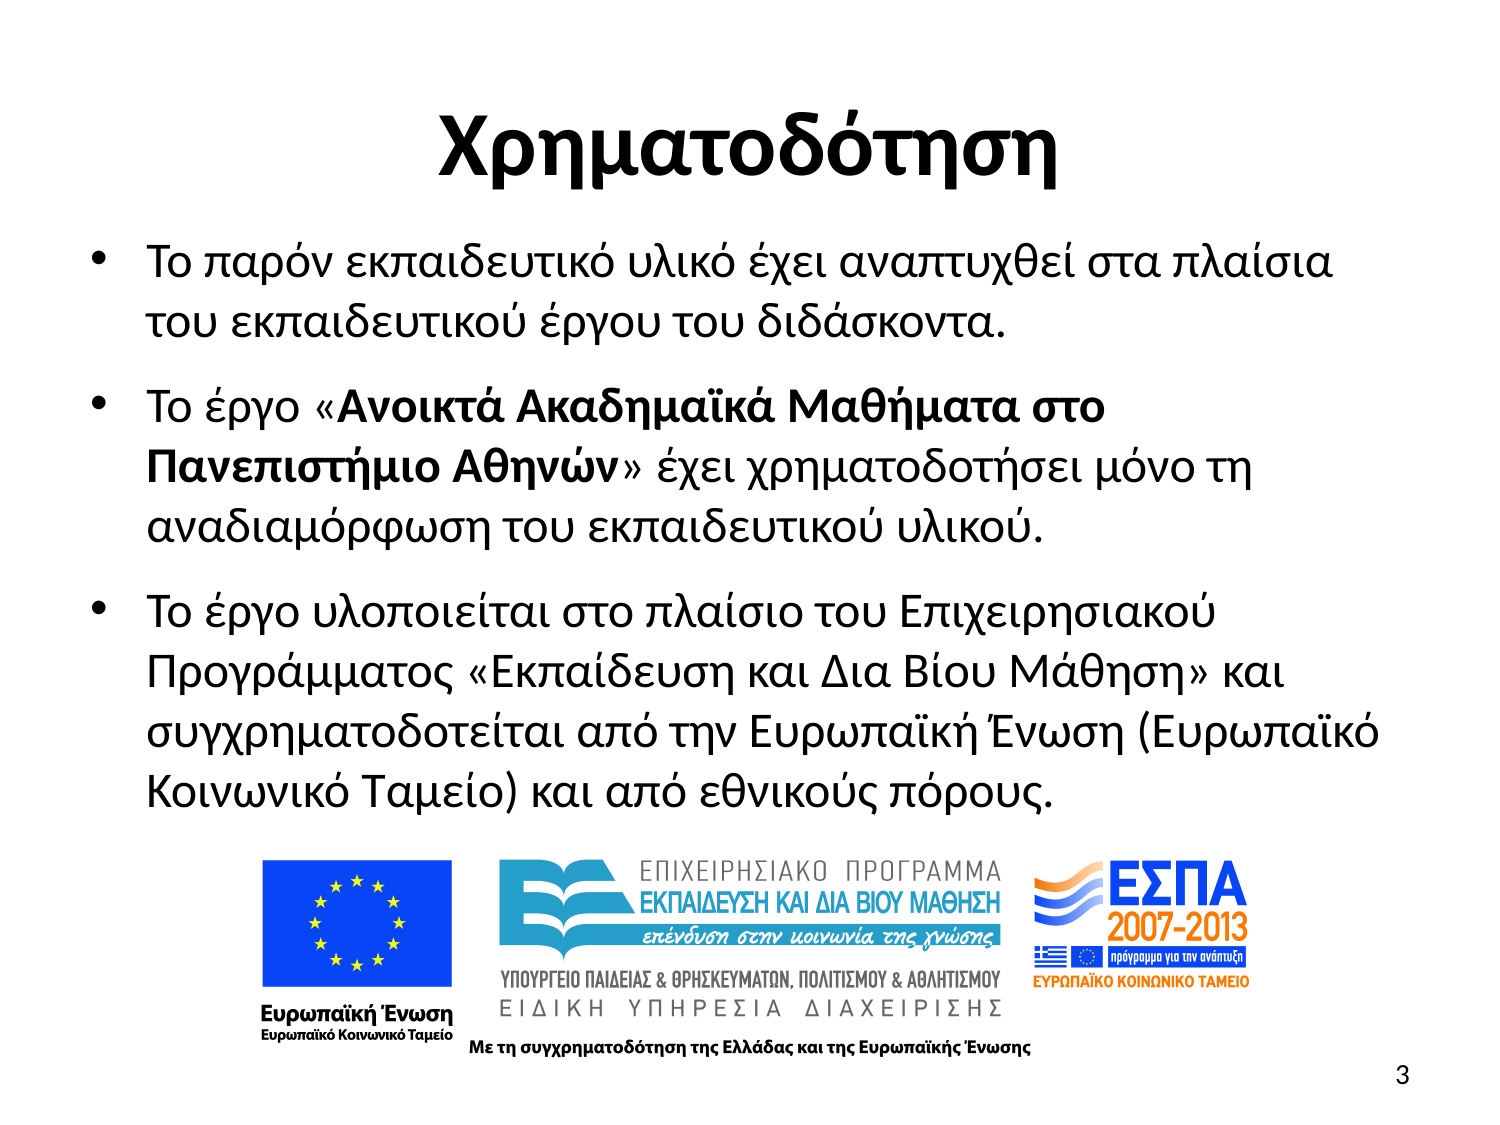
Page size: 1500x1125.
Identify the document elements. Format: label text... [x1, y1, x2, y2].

title Χρηματοδότηση [75, 45, 1425, 219]
list Το παρόν εκπαιδευτικό υλικό έχει αναπτυχθεί στα πλαίσια του εκπαιδευτικού έργου του διδάσκοντα. Το έργο «Ανοικτά Ακαδημαϊκά Μαθήματα στο Πανεπιστήμιο Αθηνών» έχει χρηματοδοτήσει μόνο τη αναδιαμόρφωση του εκπαιδευτικού υλικού. Το έργο υλοποιείται στο πλαίσιο του Επιχειρησιακού Προγράμματος «Εκπαίδευση και Δια Βίου Μάθηση» και συγχρηματοδοτείται από την Ευρωπαϊκή Ένωση (Ευρωπαϊκό Κοινωνικό Ταμείο) και από εθνικούς πόρους. [75, 219, 1425, 963]
slide_number 3 [1074, 1042, 1425, 1103]
picture [218, 828, 1282, 1083]
